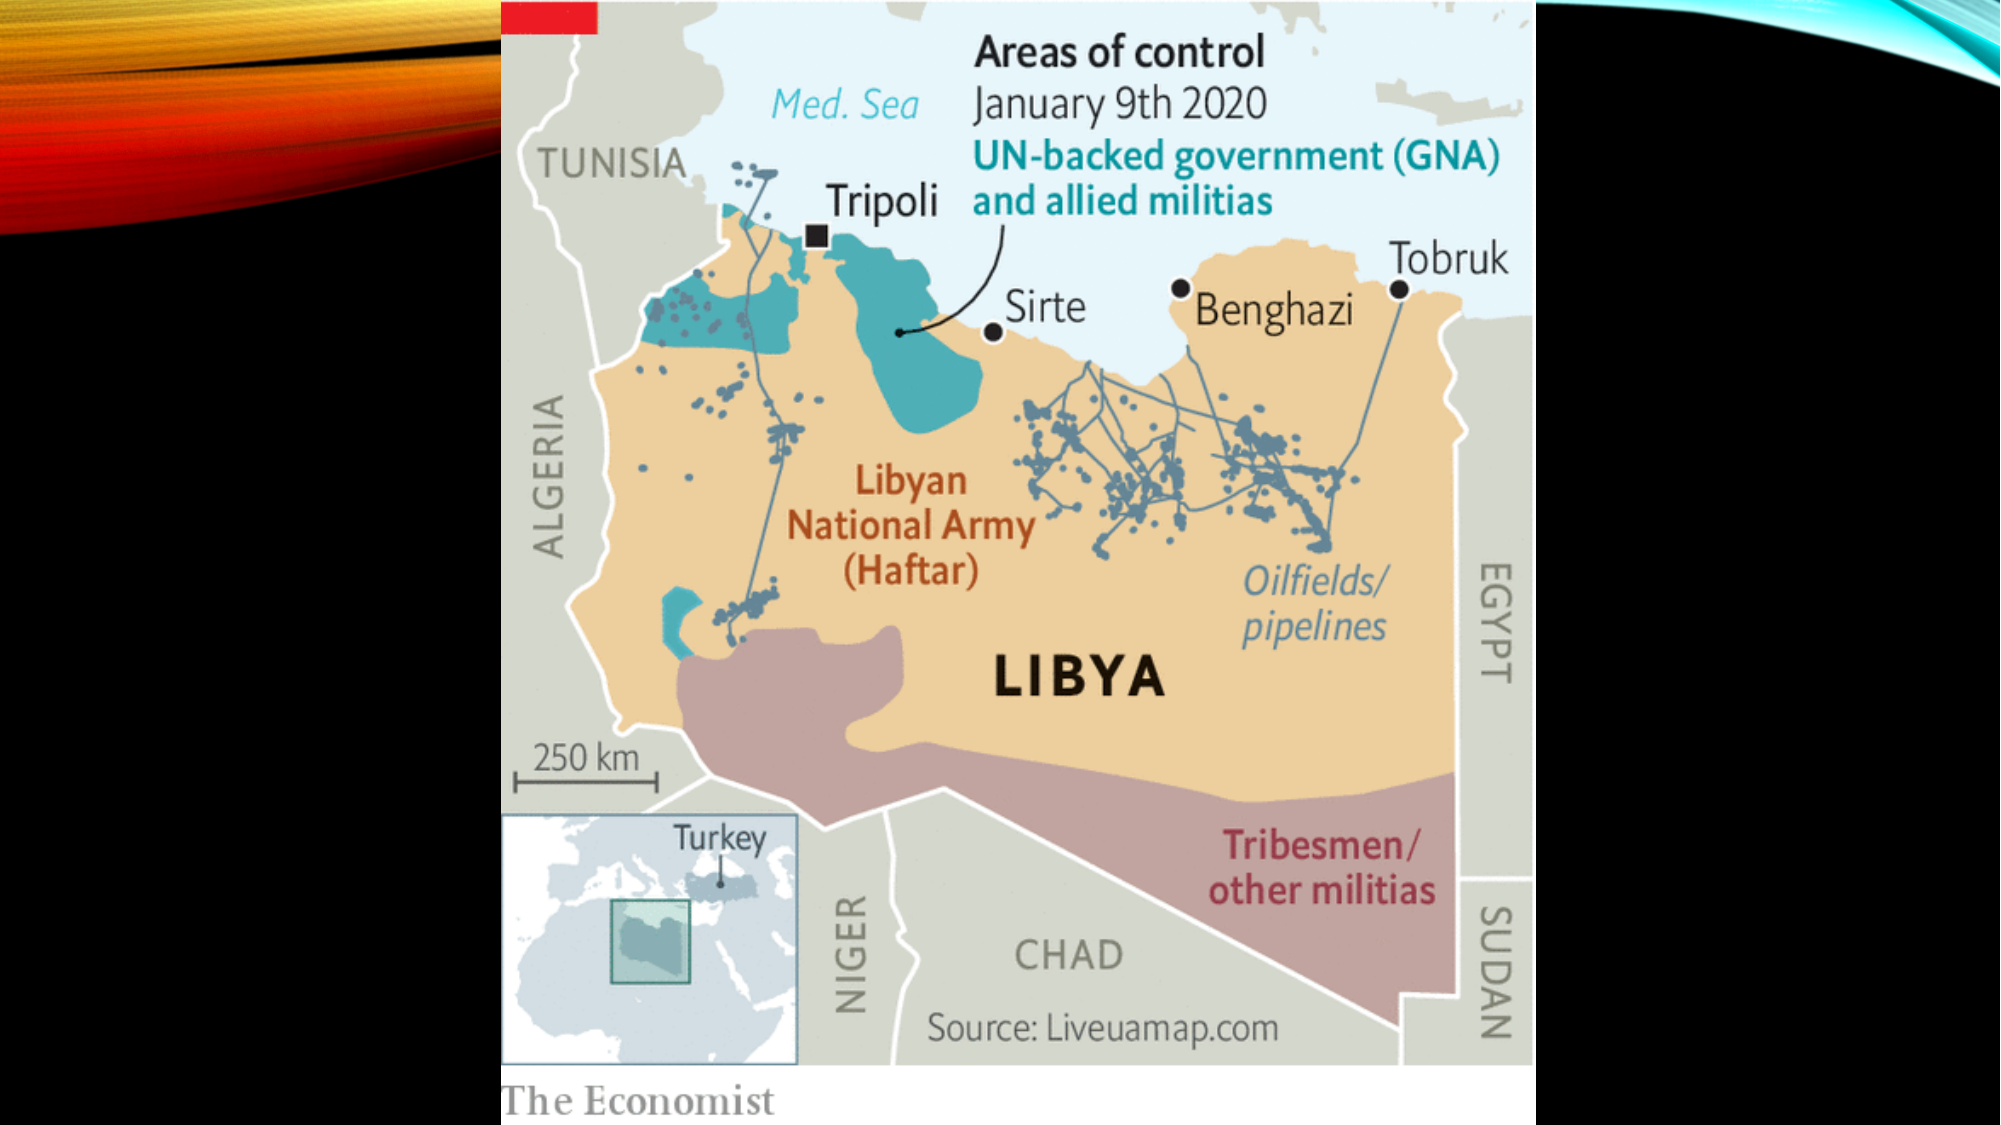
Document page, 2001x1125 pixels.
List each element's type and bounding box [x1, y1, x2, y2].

picture [1536, 0, 2000, 237]
picture [0, 0, 501, 237]
list [501, 0, 1536, 1125]
